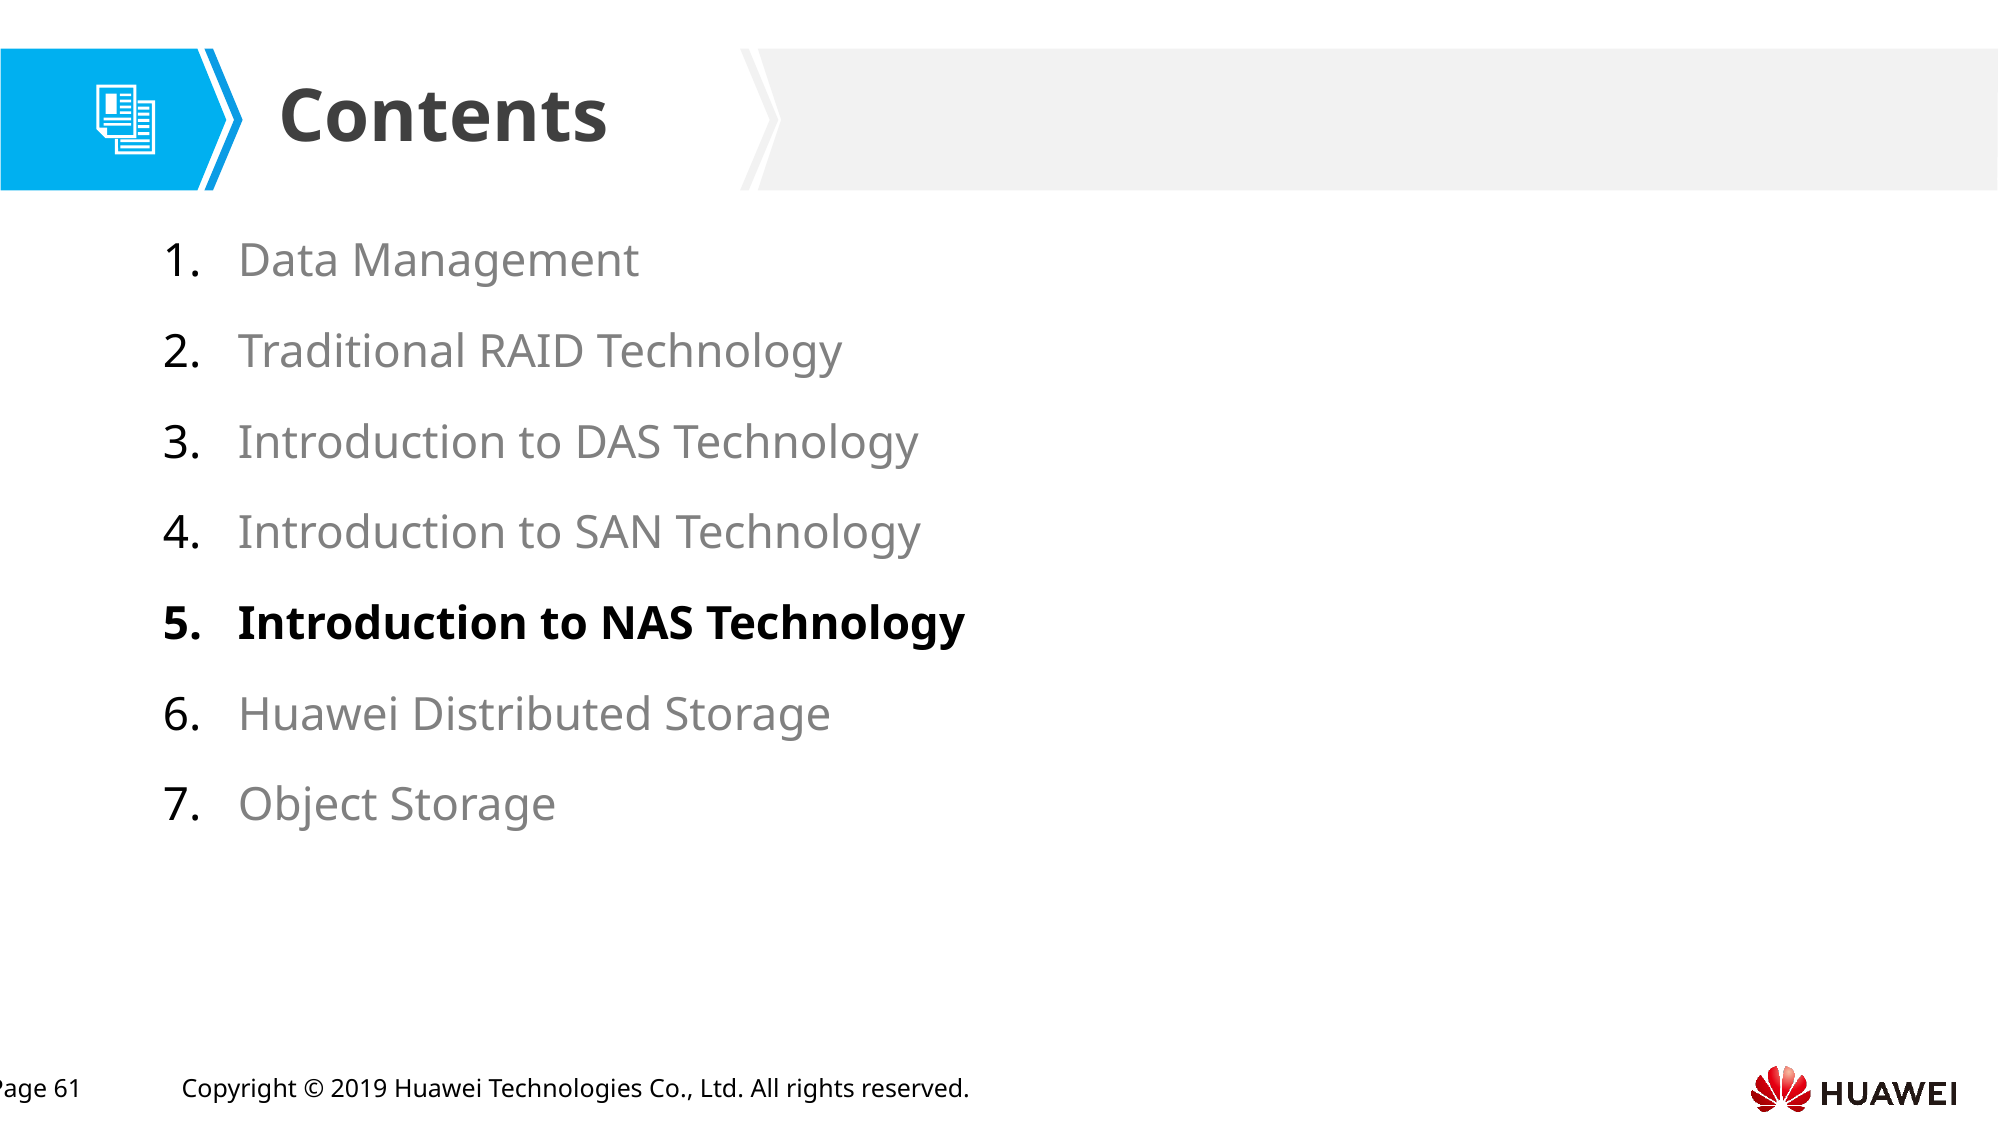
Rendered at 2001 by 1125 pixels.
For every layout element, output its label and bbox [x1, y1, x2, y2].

picture [1751, 1066, 1956, 1112]
list [149, 202, 1883, 971]
